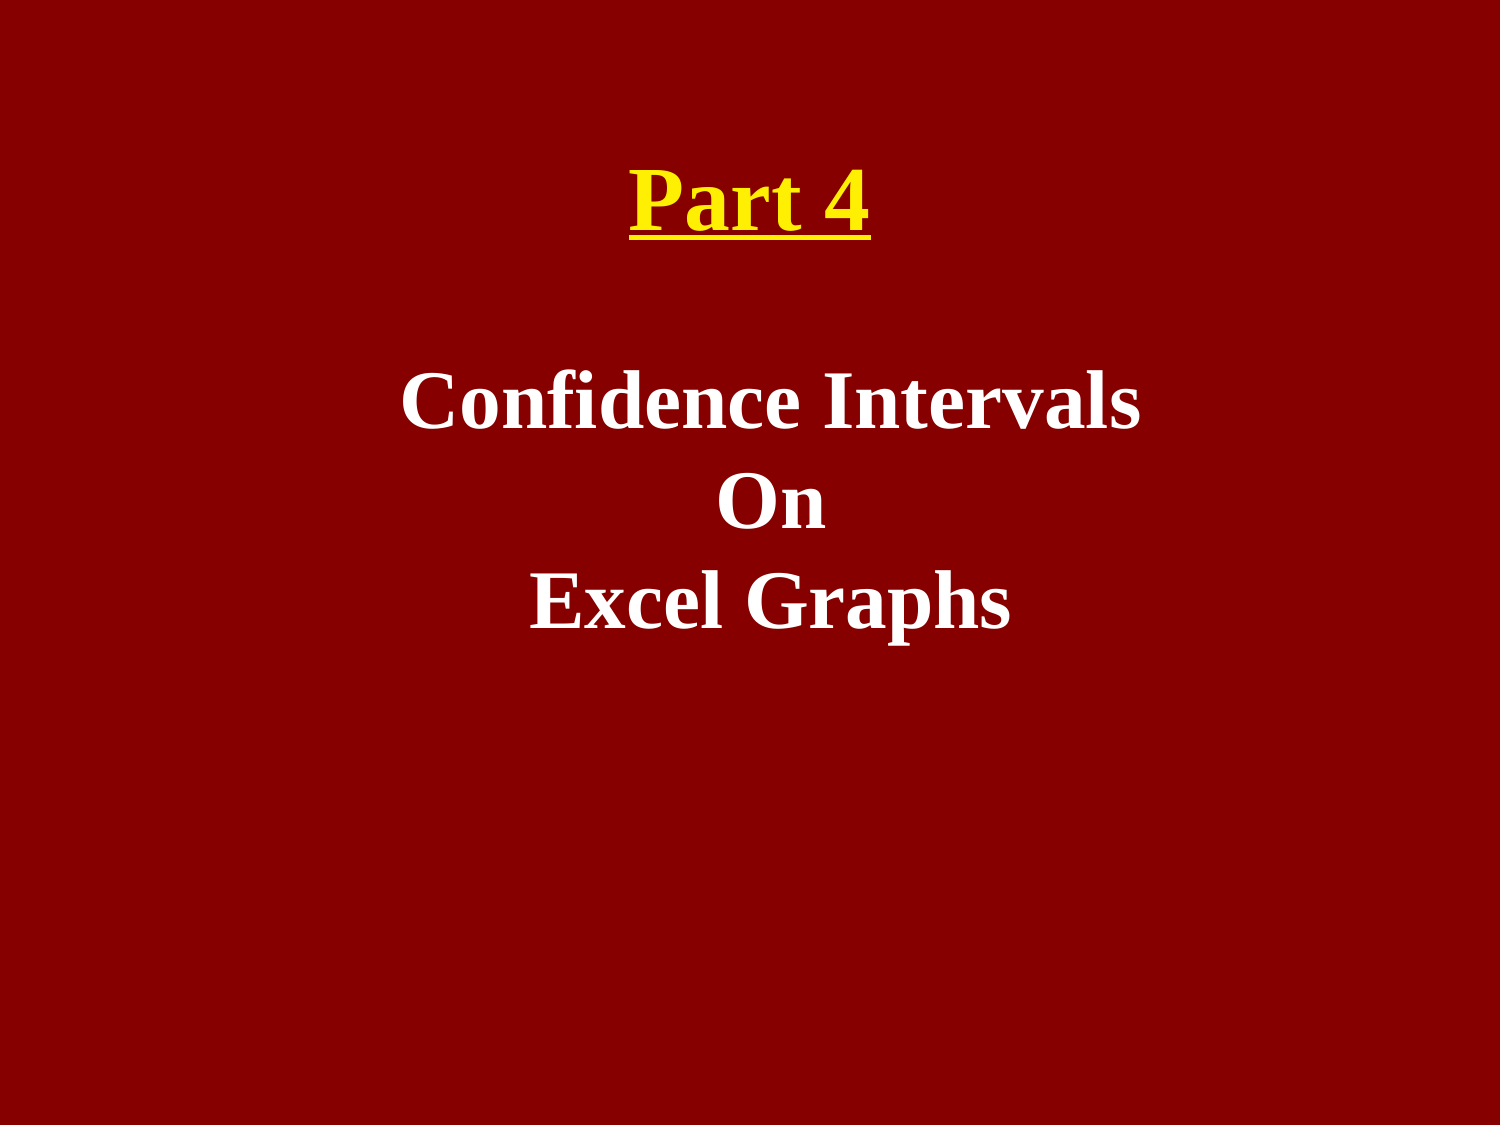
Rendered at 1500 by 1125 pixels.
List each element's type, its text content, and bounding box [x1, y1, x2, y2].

title Part 4 [112, 99, 1388, 288]
text_box Confidence Intervals On Excel Graphs [384, 337, 1158, 653]
